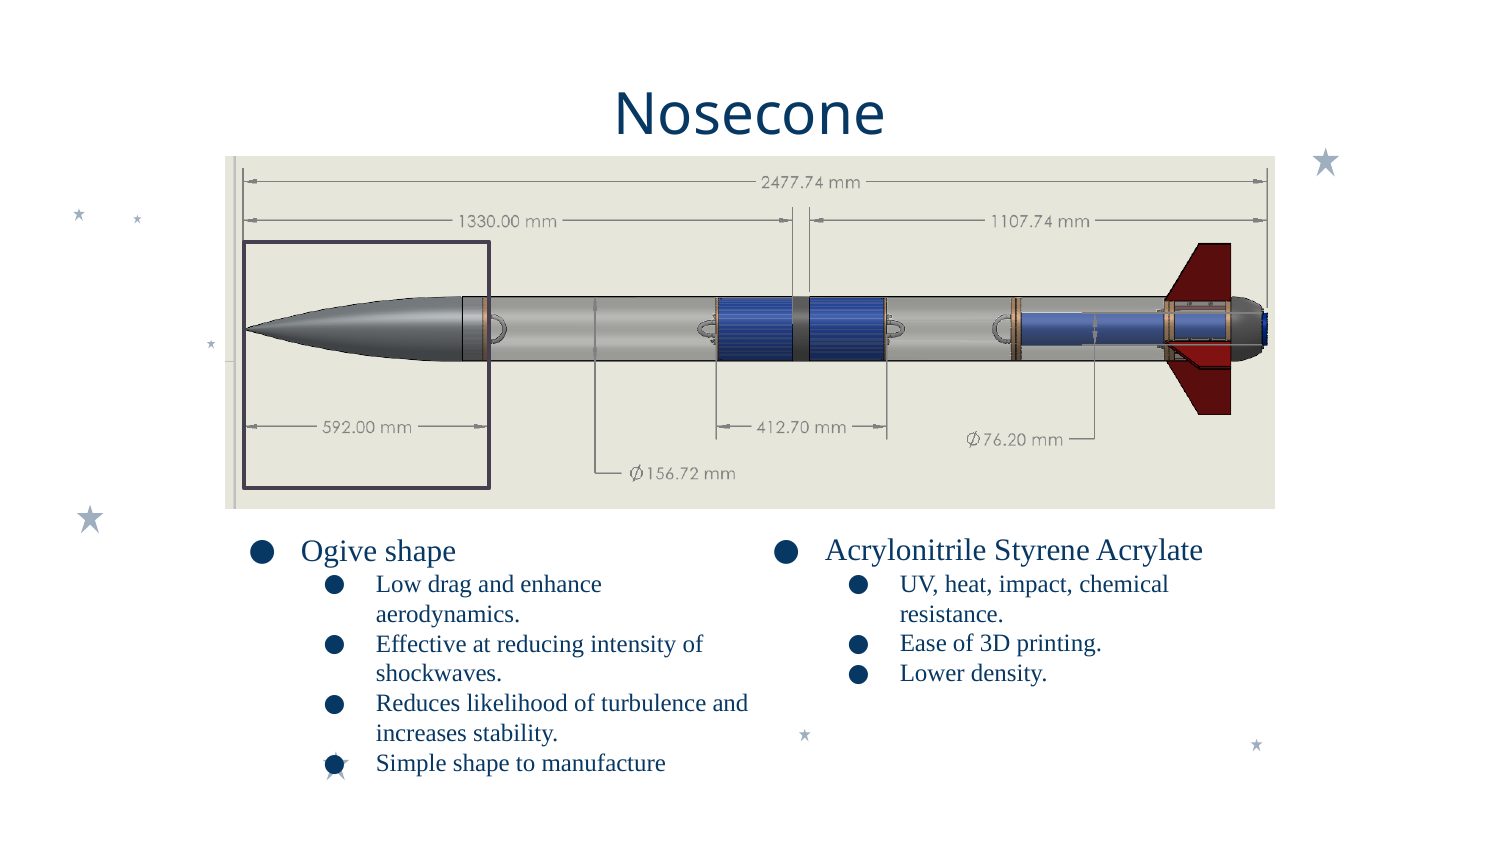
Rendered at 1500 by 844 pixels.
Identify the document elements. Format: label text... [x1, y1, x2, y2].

picture [225, 156, 1275, 510]
text_box Acrylonitrile Styrene Acrylate UV, heat, impact, chemical resistance. Ease of 3D printing. Lower density. [749, 529, 1275, 844]
title Nosecone [114, 64, 1386, 157]
subtitle Ogive shape Low drag and enhance aerodynamics. Effective at reducing intensity of shockwaves. Reduces likelihood of turbulence and increases stability. Simple shape to manufacture [225, 529, 749, 844]
